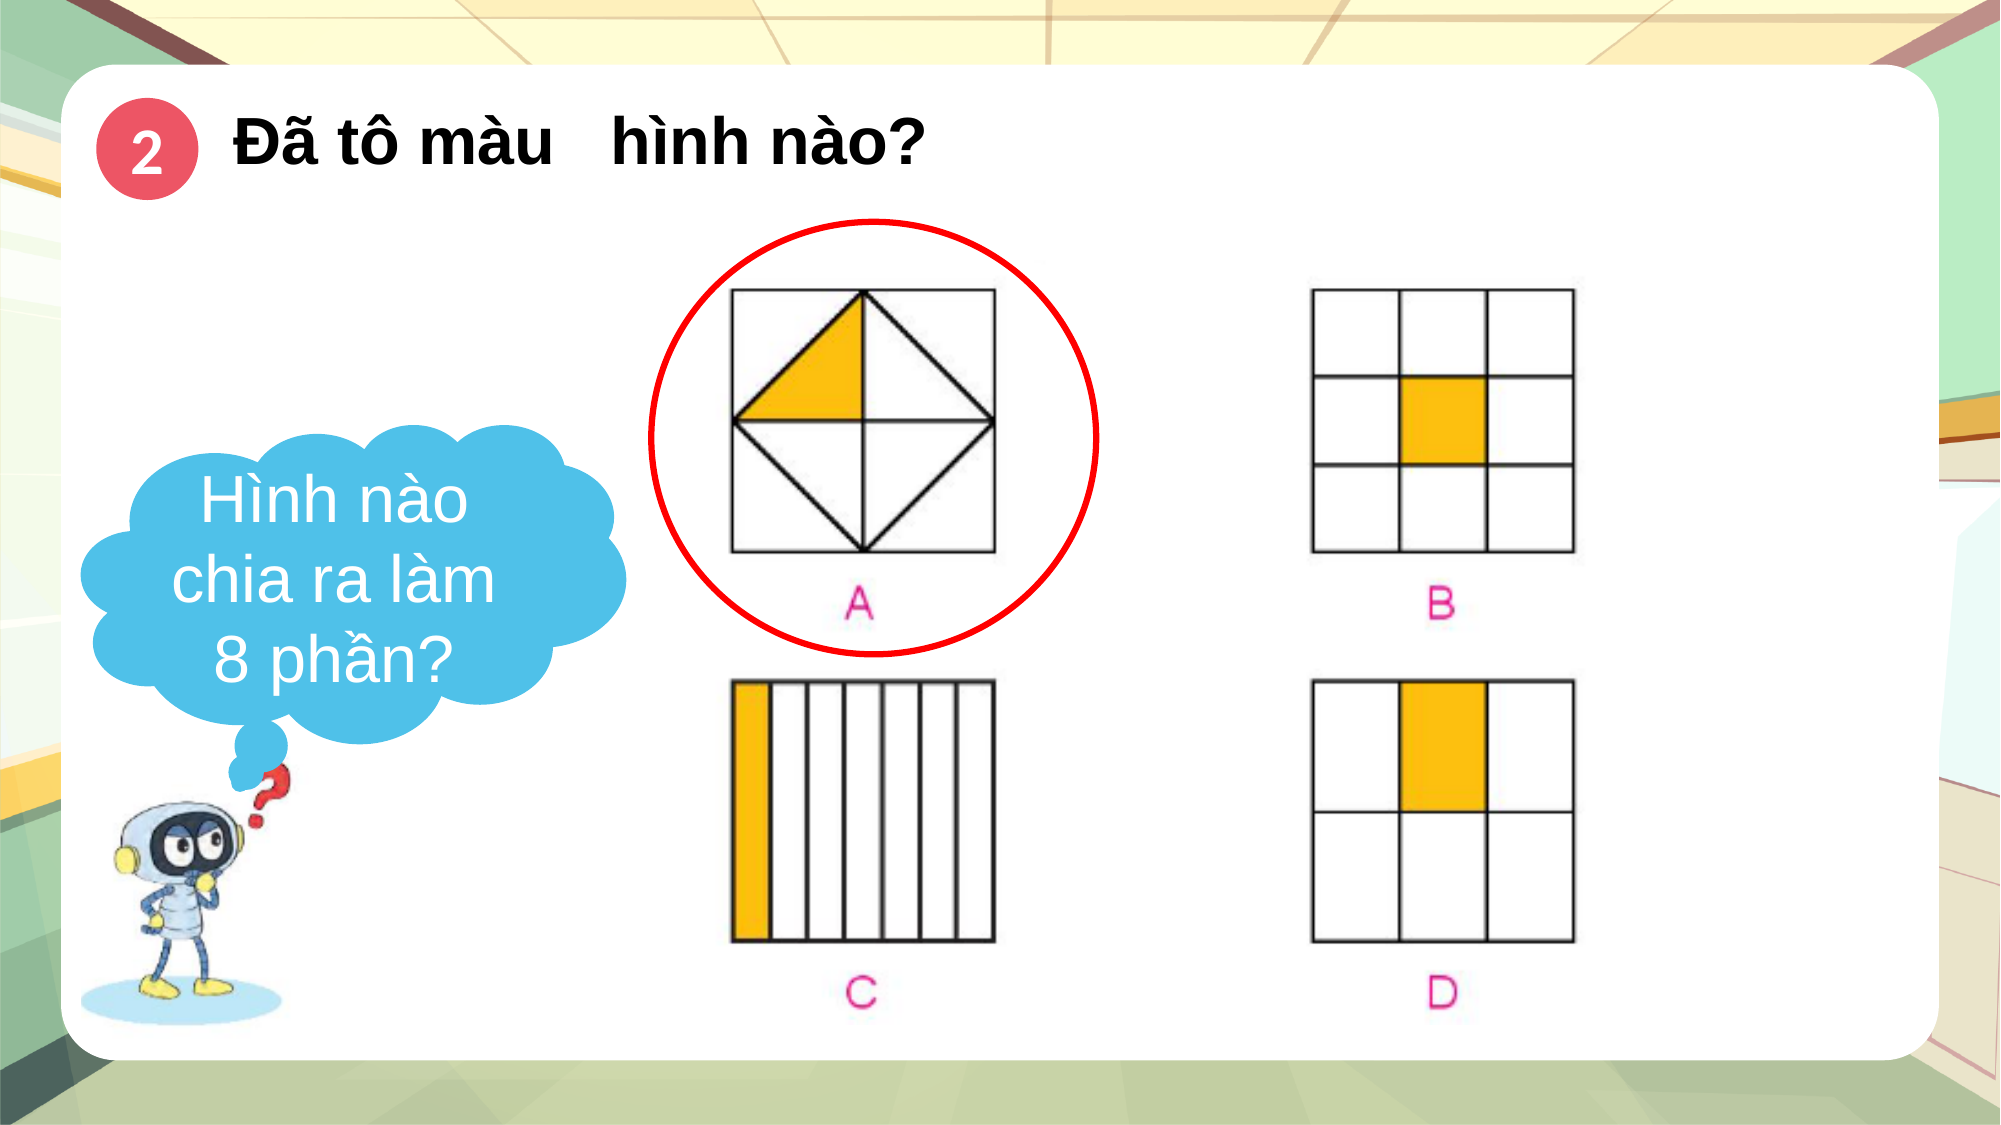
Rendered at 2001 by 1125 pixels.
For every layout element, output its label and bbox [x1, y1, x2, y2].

picture [0, 0, 2000, 1125]
text_box [96, 97, 199, 201]
